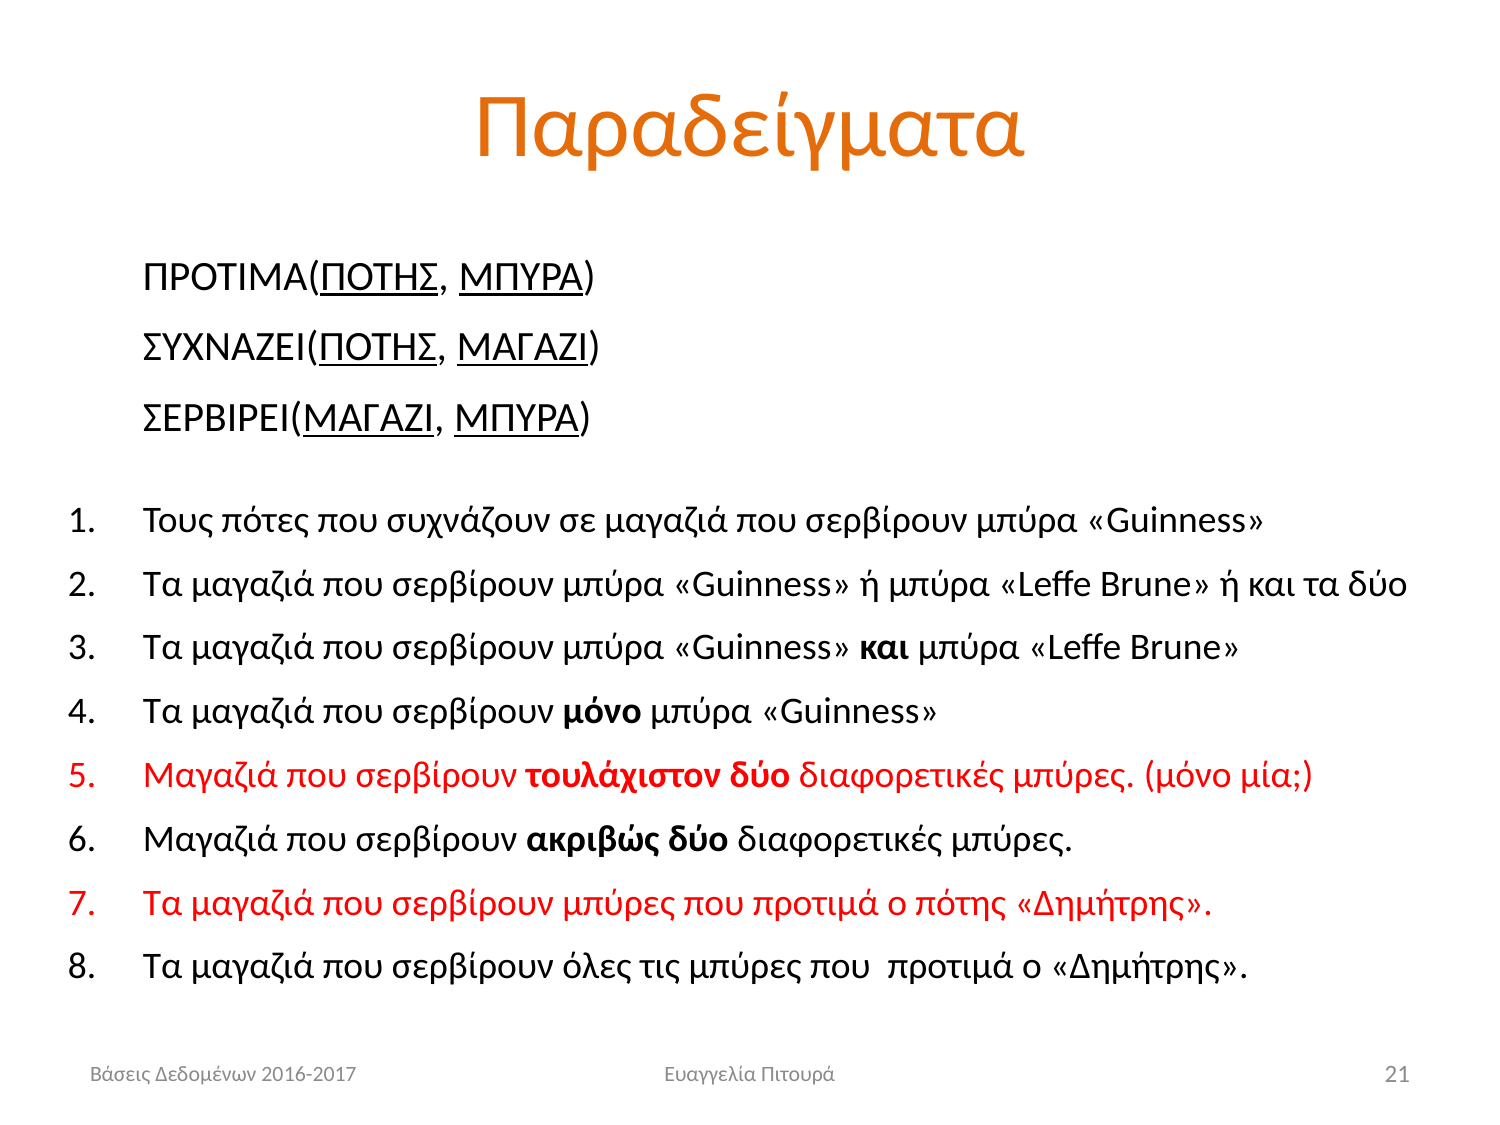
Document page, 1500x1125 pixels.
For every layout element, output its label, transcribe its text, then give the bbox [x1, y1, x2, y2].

slide_number Βάσεις Δεδομένων 2016-2017 [75, 1042, 425, 1103]
slide_number 21 [1074, 1042, 1425, 1103]
footer Ευαγγελία Πιτουρά [512, 1042, 988, 1103]
text_box Τους πότες που συχνάζουν σε μαγαζιά που σερβίρουν μπύρα «Guinness» Tα μαγαζιά που σερβίρουν μπύρα «Guinness» ή μπύρα «Leffe Brune» ή και τα δύο Tα μαγαζιά που σερβίρουν μπύρα «Guinness» και μπύρα «Leffe Brune» Tα μαγαζιά που σερβίρουν μόνο μπύρα «Guinness» Μαγαζιά που σερβίρουν τουλάχιστον δύο διαφορετικές μπύρες. (μόνο μία;) Μαγαζιά που σερβίρουν ακριβώς δύο διαφορετικές μπύρες. Τα μαγαζιά που σερβίρουν μπύρες που προτιμά ο πότης «Δημήτρης». Τα μαγαζιά που σερβίρουν όλες τις μπύρες που προτιμά ο «Δημήτρης». [53, 487, 1448, 994]
title Παραδείγματα [75, 26, 1426, 214]
text_box ΠΡΟΤΙΜΑ(ΠΟΤΗΣ, ΜΠΥΡΑ) ΣΥΧΝΑΖΕΙ(ΠΟΤΗΣ, ΜΑΓΑΖΙ) ΣΕΡΒΙΡΕΙ(ΜΑΓΑΖΙ, ΜΠΥΡΑ) [128, 240, 837, 448]
